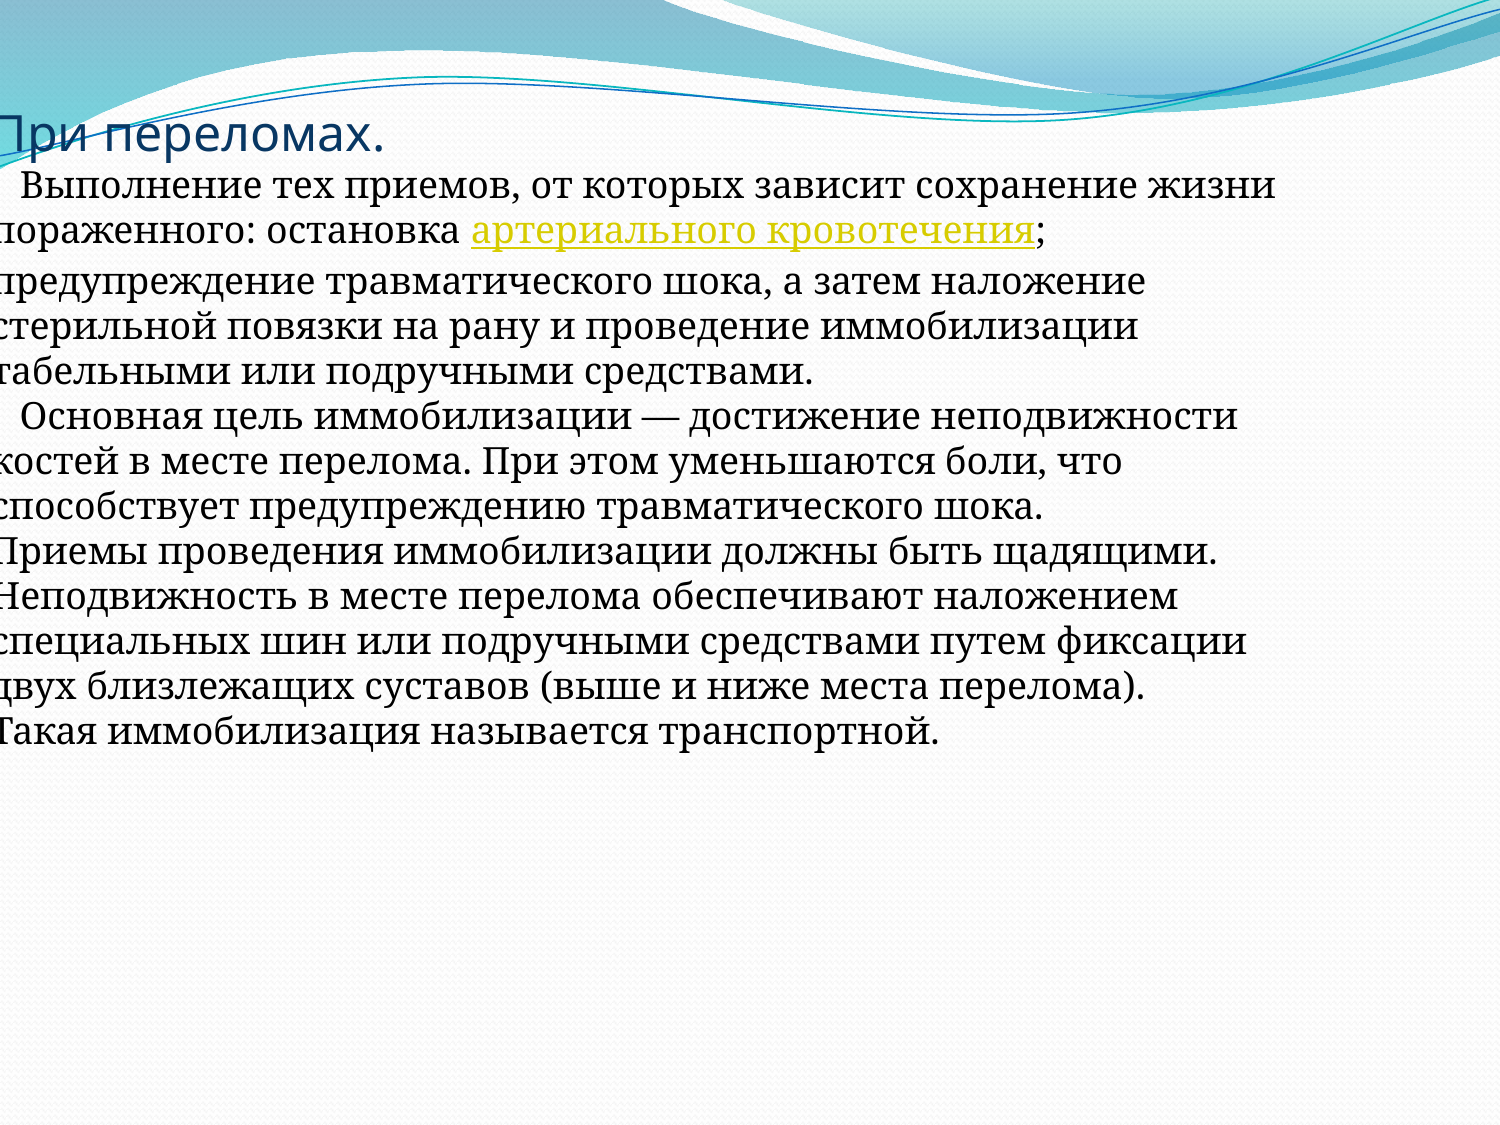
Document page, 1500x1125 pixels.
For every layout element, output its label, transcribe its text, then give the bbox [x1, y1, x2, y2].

text_box При переломах. Выполнение тех приемов, от которых зависит сохранение жизни пораженного: остановка артериального кровотечения; предупреждение травматического шока, а затем наложение стерильной повязки на рану и проведение иммобилизации табельными или подручными средствами. Основная цель иммобилизации — достижение неподвижности костей в месте перелома. При этом уменьшаются боли, что способствует предупреждению травматического шока. Приемы проведения иммобилизации должны быть щадящими. Неподвижность в месте перелома обеспечивают наложением специальных шин или подручными средствами путем фиксации двух близлежащих суставов (выше и ниже места перелома). Такая иммобилизация называется транспортной. [0, 93, 1292, 760]
